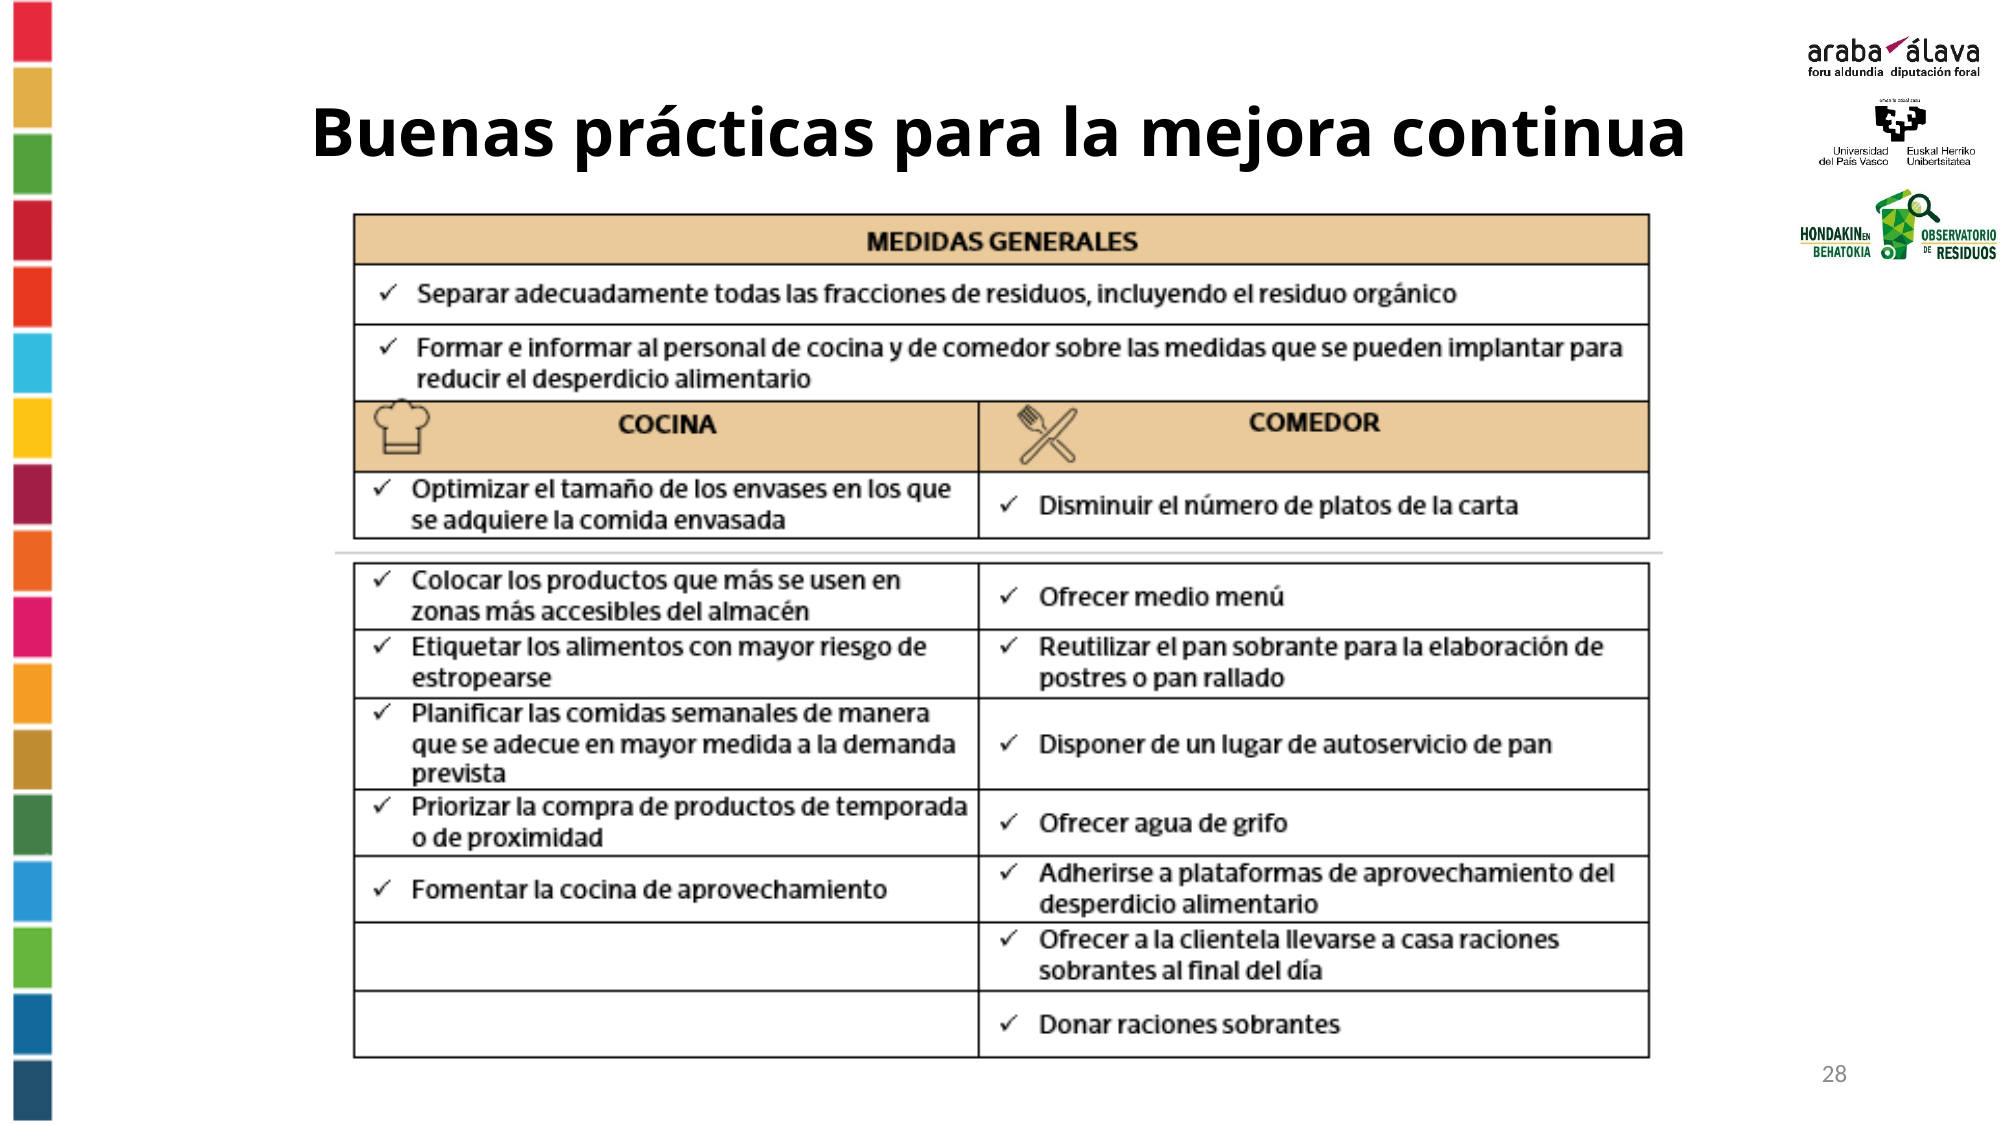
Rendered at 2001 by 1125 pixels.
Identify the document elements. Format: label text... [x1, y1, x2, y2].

picture [1798, 189, 1998, 265]
slide_number 28 [1412, 1042, 1863, 1103]
title Buenas prácticas para la mejora continua [137, 50, 1863, 179]
picture [335, 187, 1663, 1088]
picture [11, 0, 54, 1125]
picture [1787, 25, 2000, 90]
picture [1819, 98, 1975, 165]
